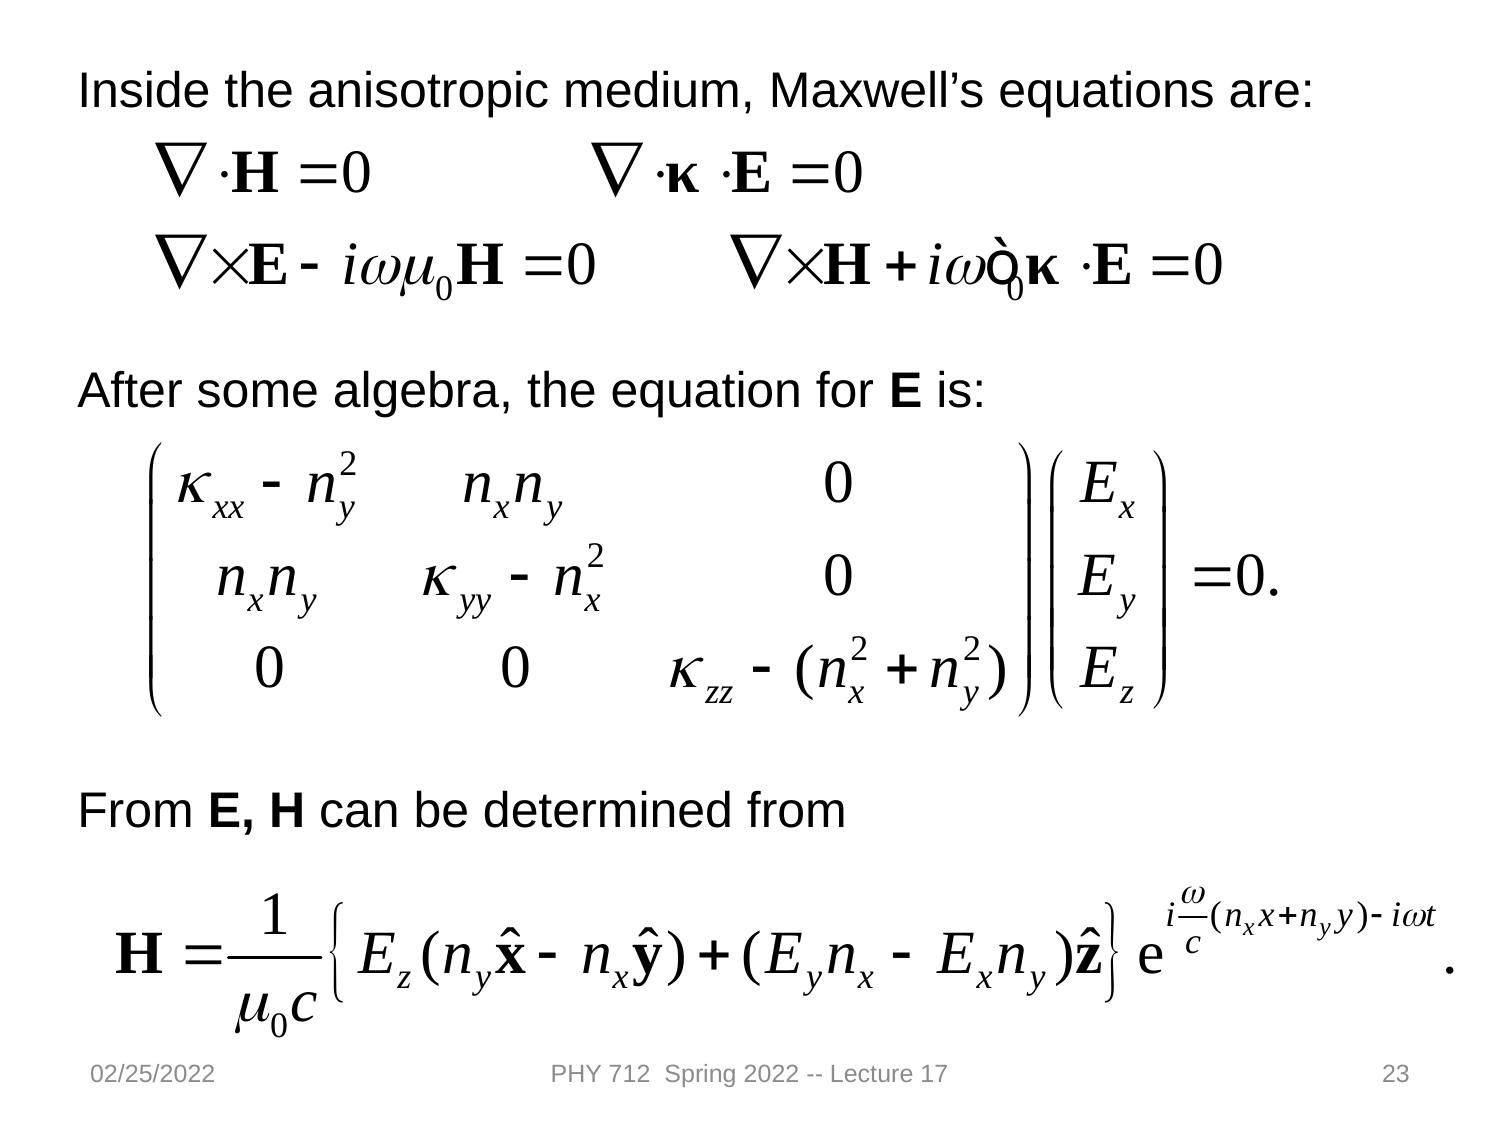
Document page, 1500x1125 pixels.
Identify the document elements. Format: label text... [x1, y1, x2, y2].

text_box Inside the anisotropic medium, Maxwell’s equations are: After some algebra, the equation for E is: From E, H can be determined from [62, 49, 1463, 845]
slide_number 23 [1074, 1059, 1425, 1103]
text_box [137, 430, 1289, 729]
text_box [148, 137, 1238, 313]
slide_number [75, 1042, 425, 1103]
footer PHY 712 Spring 2022 -- Lecture 17 [512, 1059, 988, 1103]
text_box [105, 865, 1463, 1051]
